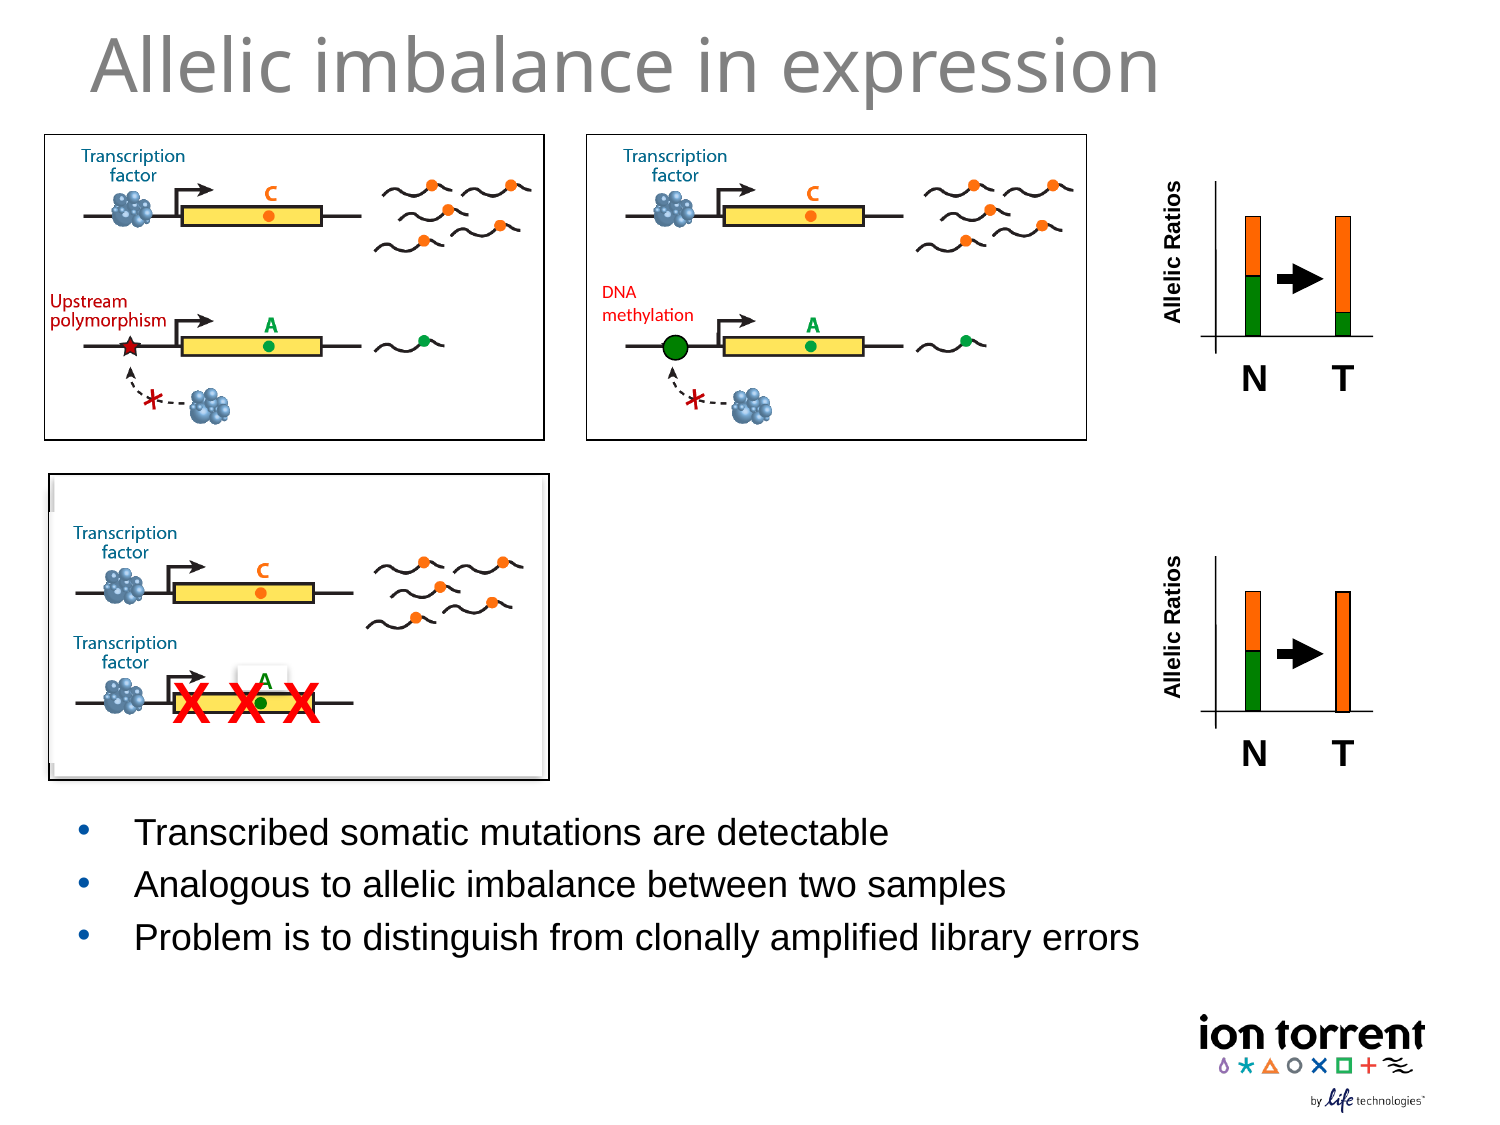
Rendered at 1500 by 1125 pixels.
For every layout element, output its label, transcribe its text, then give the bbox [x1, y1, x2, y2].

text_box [37, 474, 549, 780]
picture [45, 135, 544, 440]
list Transcribed somatic mutations are detectable Analogous to allelic imbalance between two samples Problem is to distinguish from clonally amplified library errors [62, 799, 1213, 1063]
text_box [1149, 162, 1378, 383]
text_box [1149, 537, 1378, 758]
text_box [587, 135, 1086, 440]
picture [1200, 1014, 1425, 1113]
title Allelic imbalance in expression [74, 0, 1426, 126]
